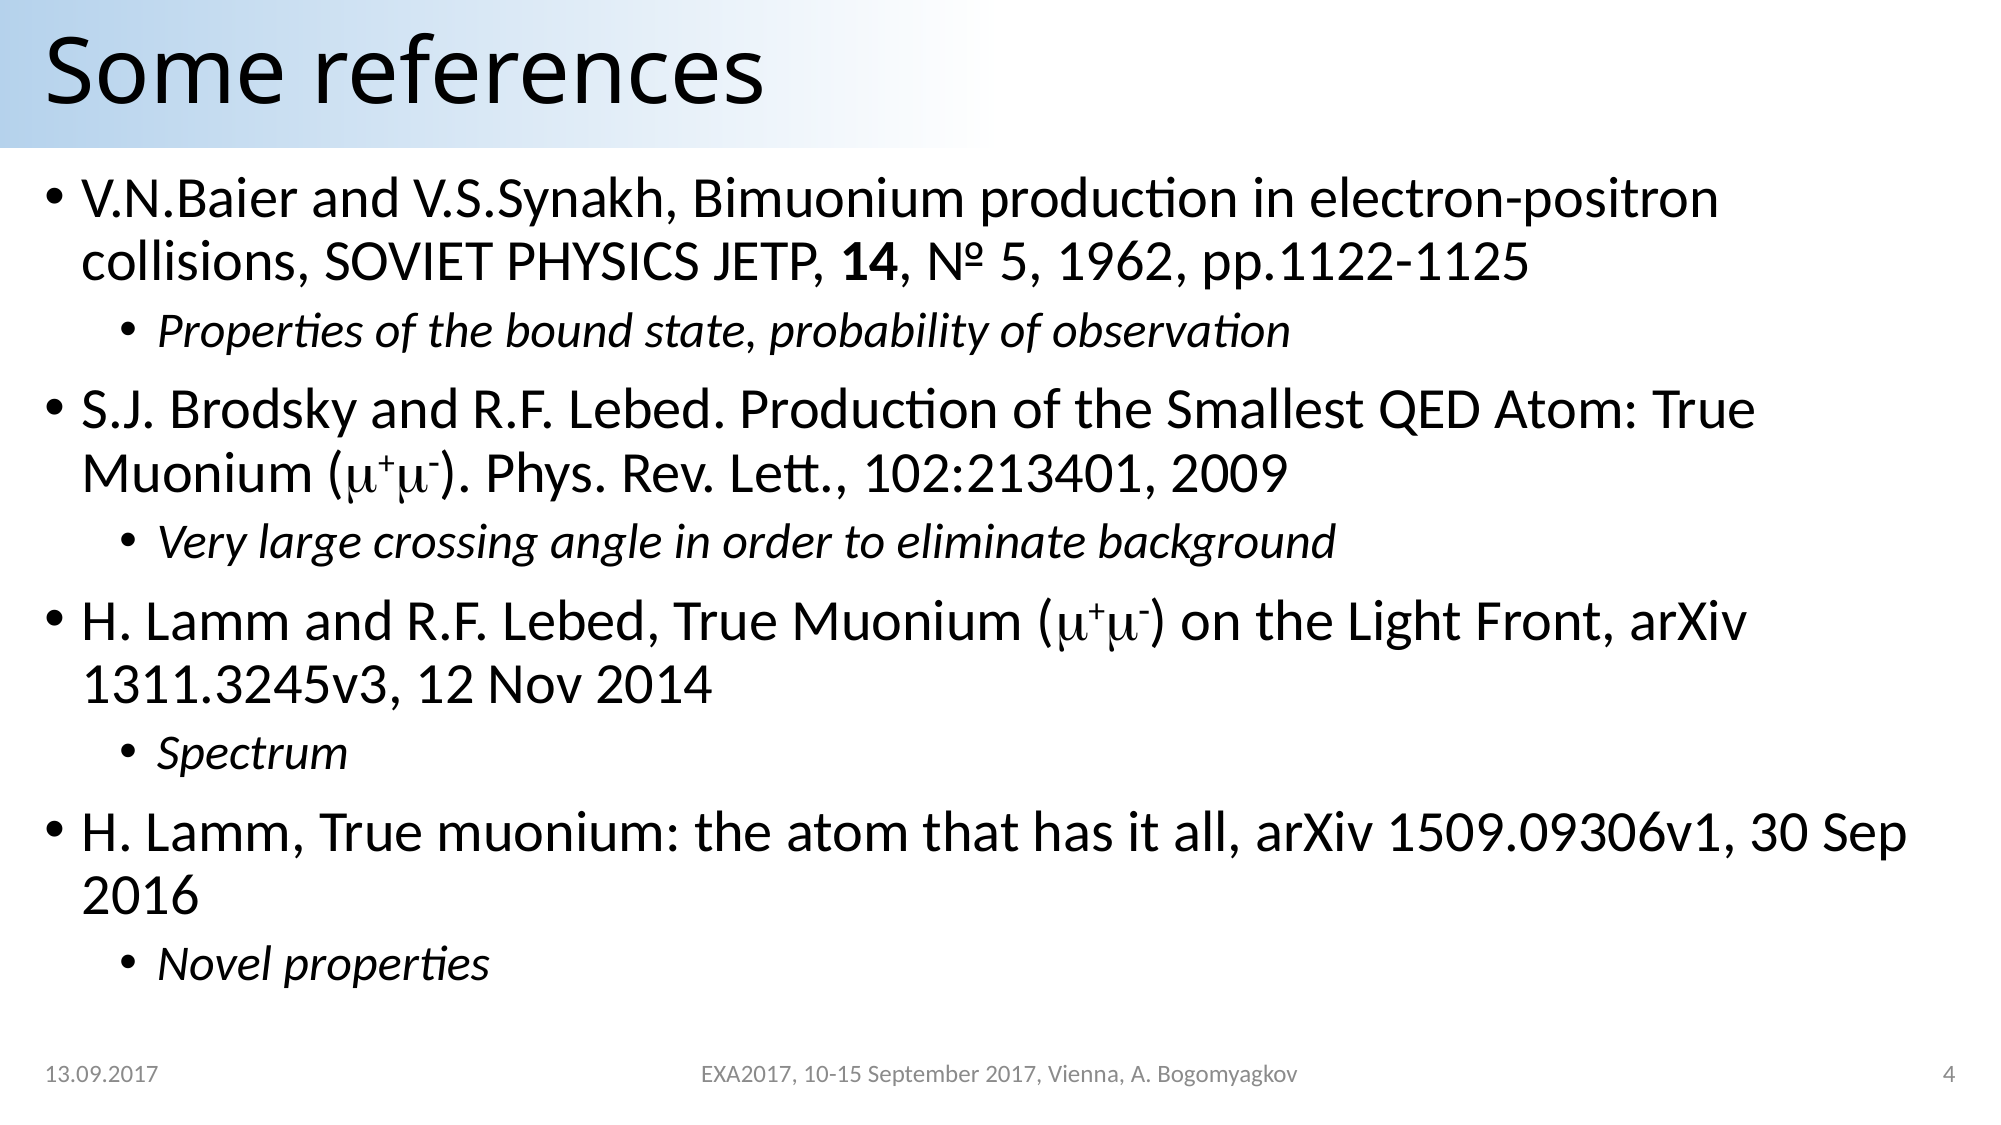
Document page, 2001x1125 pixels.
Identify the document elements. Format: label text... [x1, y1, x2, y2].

slide_number 4 [1520, 1042, 1971, 1103]
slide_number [29, 1042, 480, 1103]
list V.N.Baier and V.S.Synakh, Bimuonium production in electron-positron collisions, SOVIET PHYSICS JETP, 14, № 5, 1962, pp.1122-1125 Properties of the bound state, probability of observation S.J. Brodsky and R.F. Lebed. Production of the Smallest QED Atom: True Muonium (+). Phys. Rev. Lett., 102:213401, 2009 Very large crossing angle in order to eliminate background H. Lamm and R.F. Lebed, True Muonium (+) on the Light Front, arXiv 1311.3245v3, 12 Nov 2014 Spectrum H. Lamm, True muonium: the atom that has it all, arXiv 1509.09306v1, 30 Sep 2016 Novel properties [29, 160, 1971, 1030]
title Some references [0, 0, 2000, 148]
footer EXA2017, 10-15 September 2017, Vienna, A. Bogomyagkov [662, 1042, 1338, 1103]
